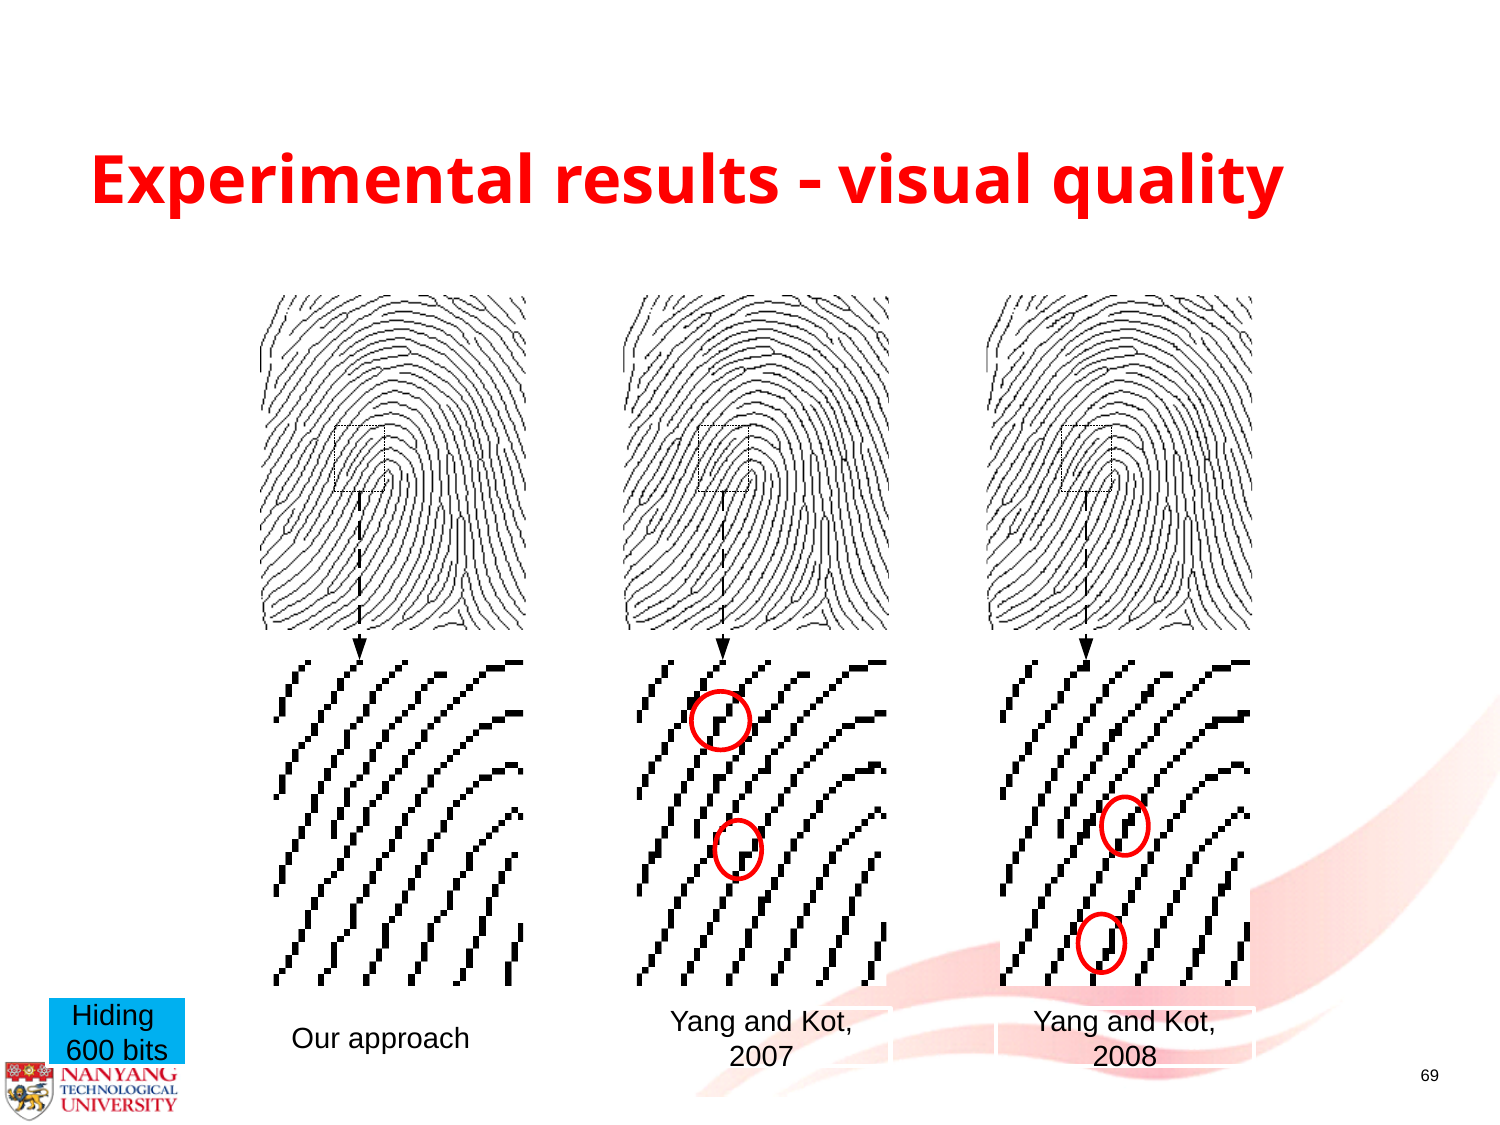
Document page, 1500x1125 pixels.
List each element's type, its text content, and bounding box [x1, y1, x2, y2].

text_box Hiding 600 bits [45, 994, 190, 1068]
text_box Yang and Kot, 2007 [631, 1006, 893, 1068]
text_box Our approach [232, 1006, 529, 1068]
title Experimental results  visual quality [75, 128, 1425, 304]
picture [0, 33, 1500, 1125]
text_box Yang and Kot, 2008 [994, 1006, 1256, 1068]
